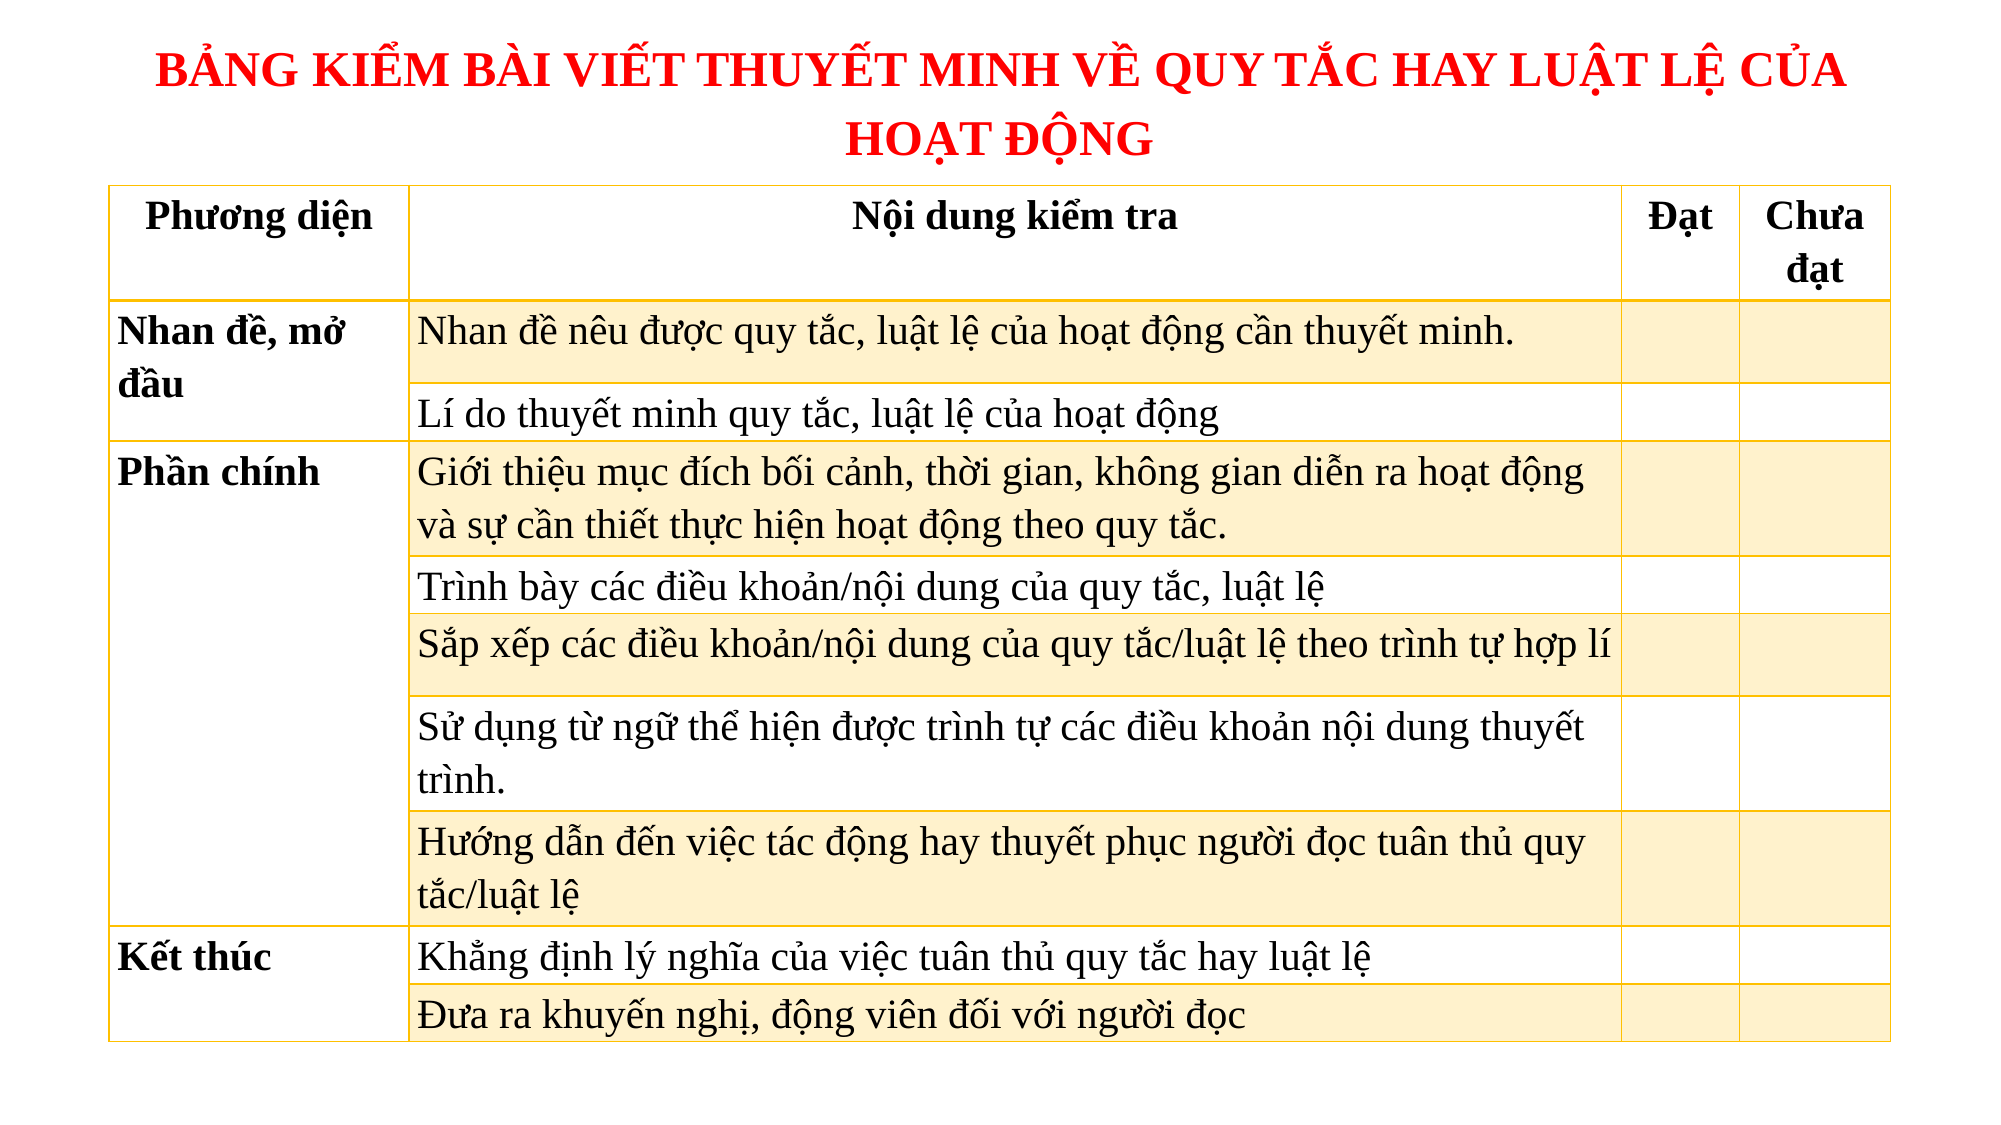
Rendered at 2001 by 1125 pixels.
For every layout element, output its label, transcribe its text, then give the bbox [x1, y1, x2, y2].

table_cell Kết thúc [110, 927, 408, 1041]
table_cell [1622, 614, 1739, 695]
table_header Chưa đạt [1740, 186, 1890, 299]
table_cell Khẳng định lý nghĩa của việc tuân thủ quy tắc hay luật lệ [410, 927, 1621, 983]
table_cell [1740, 557, 1890, 613]
table_cell [1622, 697, 1739, 810]
table_cell Hướng dẫn đến việc tác động hay thuyết phục người đọc tuân thủ quy tắc/luật lệ [410, 812, 1621, 925]
table_cell [1622, 442, 1739, 555]
table_cell [1740, 302, 1890, 382]
table_cell Nhan đề, mở đầu [110, 302, 408, 440]
table_cell Giới thiệu mục đích bối cảnh, thời gian, không gian diễn ra hoạt động và sự cần thiết thực hiện hoạt động theo quy tắc. [410, 442, 1621, 555]
table_cell [1740, 985, 1890, 1041]
table_header Nội dung kiểm tra [410, 186, 1621, 299]
table_cell Sử dụng từ ngữ thể hiện được trình tự các điều khoản nội dung thuyết trình. [410, 697, 1621, 810]
text_box BẢNG KIỂM BÀI VIẾT THUYẾT MINH VỀ QUY TẮC HAY LUẬT LỆ CỦA HOẠT ĐỘNG [109, 19, 1891, 173]
table_cell [1740, 614, 1890, 695]
table_cell [1622, 384, 1739, 440]
table_cell [1740, 927, 1890, 983]
table_cell [1622, 302, 1739, 382]
table_cell Sắp xếp các điều khoản/nội dung của quy tắc/luật lệ theo trình tự hợp lí [410, 614, 1621, 695]
table_header Phương diện [110, 186, 408, 299]
table_cell Đưa ra khuyến nghị, động viên đối với người đọc [410, 985, 1621, 1041]
table_cell Trình bày các điều khoản/nội dung của quy tắc, luật lệ [410, 557, 1621, 613]
table_cell [1740, 442, 1890, 555]
table_header Đạt [1622, 186, 1739, 299]
table_cell Lí do thuyết minh quy tắc, luật lệ của hoạt động [410, 384, 1621, 440]
table_cell [1622, 985, 1739, 1041]
table_cell Phần chính [110, 442, 408, 925]
table_cell [1622, 557, 1739, 613]
table_cell [1740, 384, 1890, 440]
table_cell [1622, 927, 1739, 983]
table_cell [1622, 812, 1739, 925]
table_cell [1740, 697, 1890, 810]
table_cell Nhan đề nêu được quy tắc, luật lệ của hoạt động cần thuyết minh. [410, 302, 1621, 382]
table_cell [1740, 812, 1890, 925]
